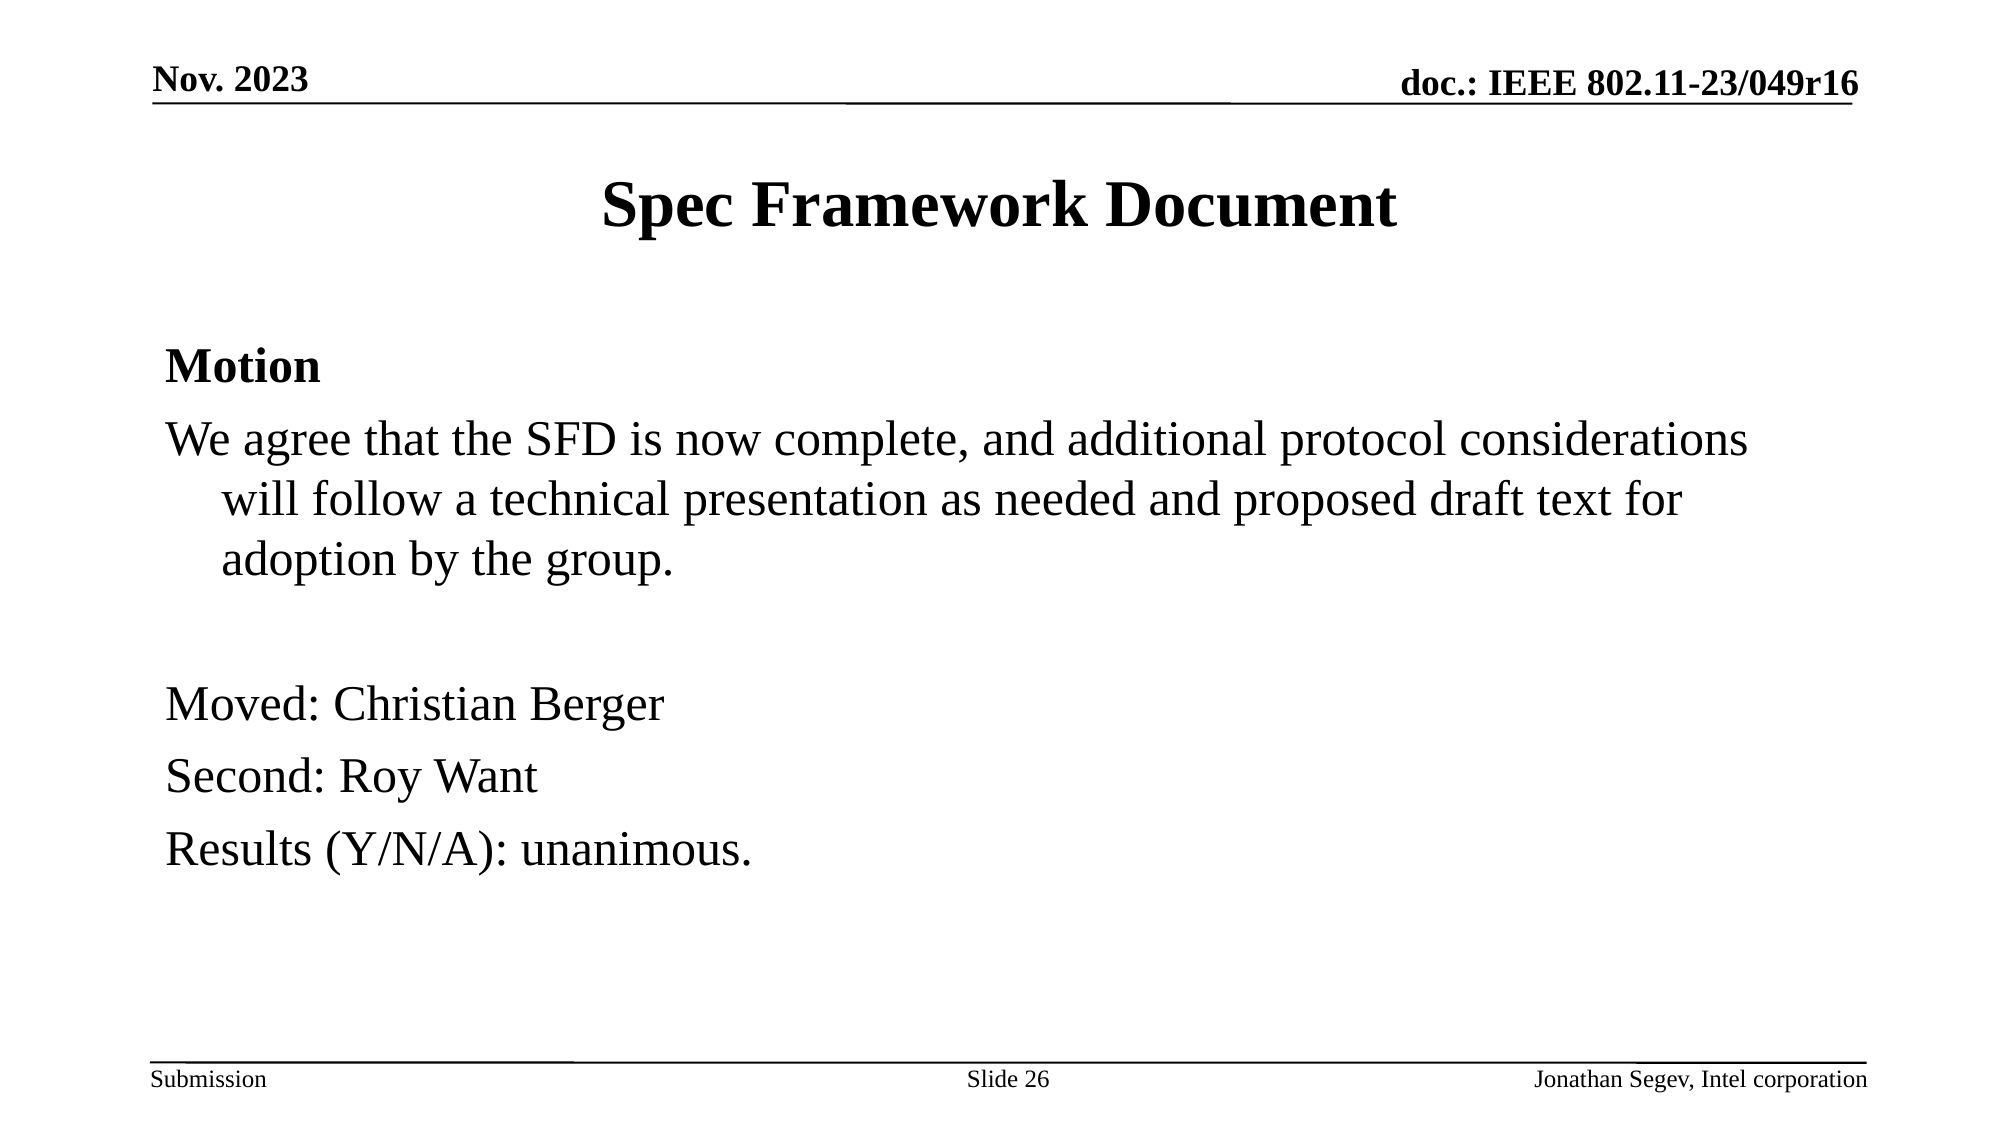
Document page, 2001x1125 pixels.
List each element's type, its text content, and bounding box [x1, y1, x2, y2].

slide_number Slide 26 [950, 1061, 1067, 1123]
list Motion We agree that the SFD is now complete, and additional protocol considerations will follow a technical presentation as needed and proposed draft text for adoption by the group. Moved: Christian Berger Second: Roy Want Results (Y/N/A): unanimous. [149, 324, 1850, 1000]
title Spec Framework Document [149, 112, 1850, 288]
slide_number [152, 54, 563, 100]
footer Jonathan Segev, Intel corporation [1171, 1061, 1869, 1093]
